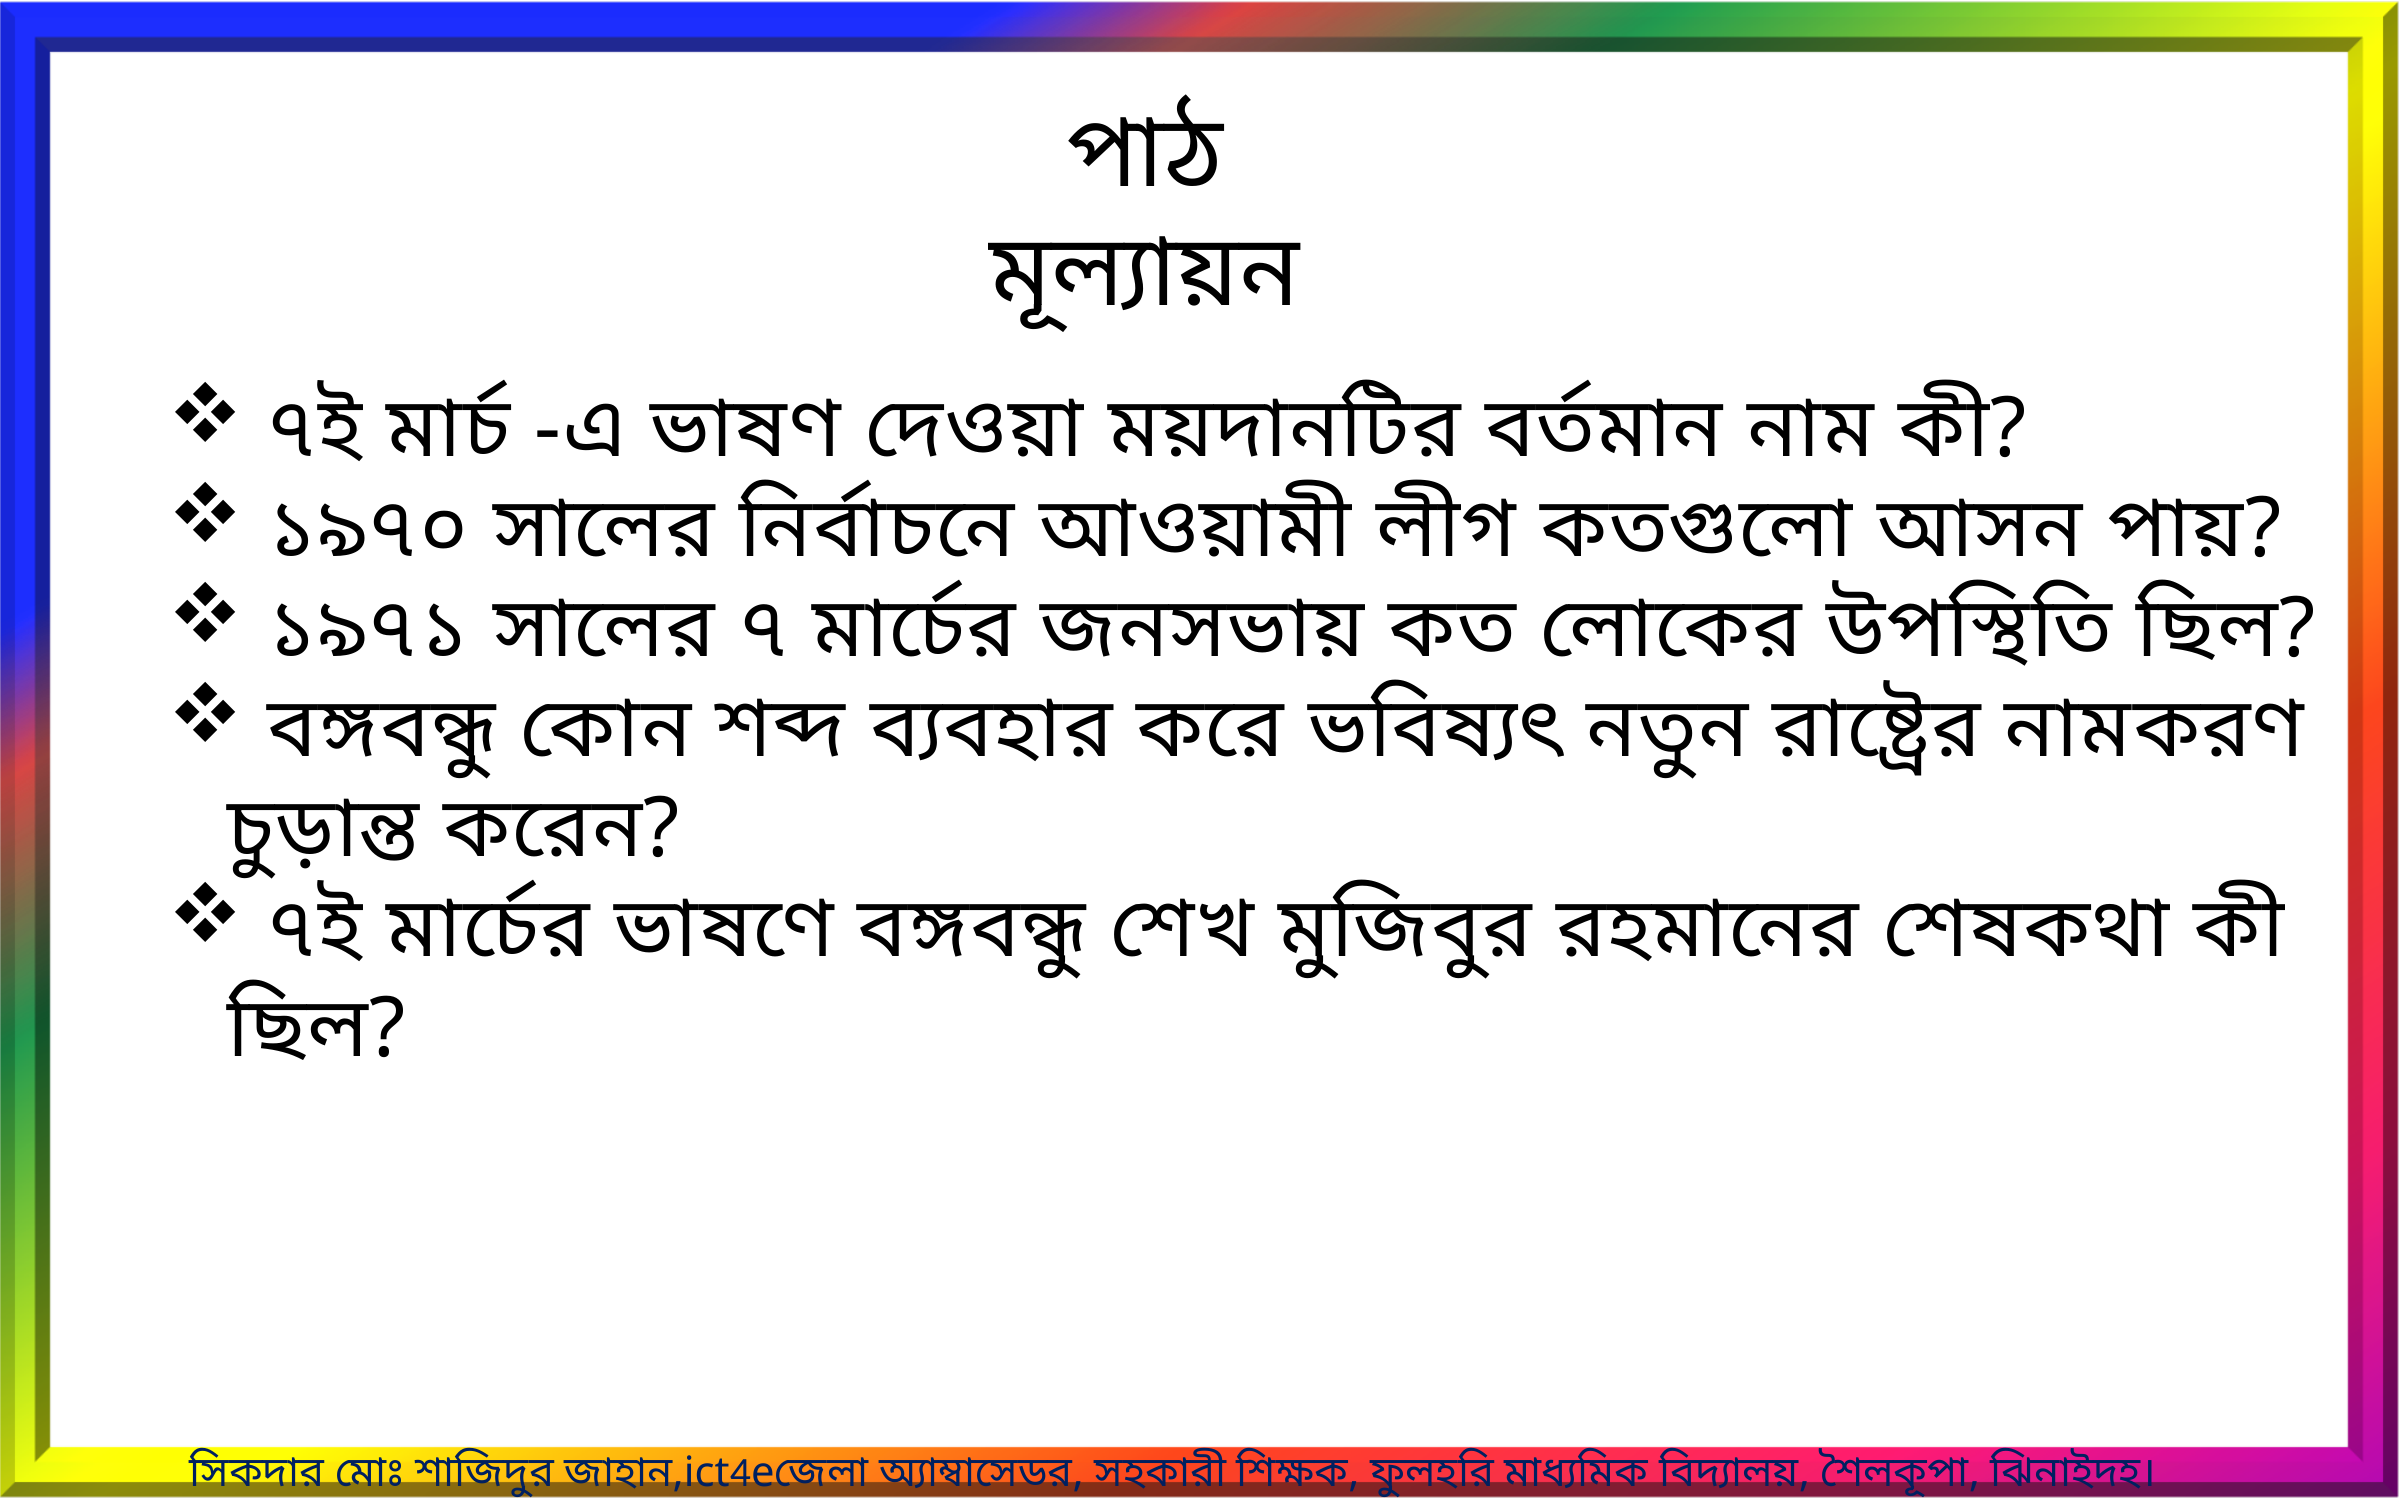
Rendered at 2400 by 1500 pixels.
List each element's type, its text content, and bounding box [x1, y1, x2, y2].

picture [0, 0, 2400, 1499]
text_box পাঠ মূল্যায়ন [898, 76, 1391, 336]
text_box ৭ই মার্চ -এ ভাষণ দেওয়া ময়দানটির বর্তমান নাম কী? ১৯৭০ সালের নির্বাচনে আওয়ামী লীগ কতগুলো আসন পায়? ১৯৭১ সালের ৭ মার্চের জনসভায় কত লোকের উপস্থিতি ছিল? বঙ্গবন্ধু কোন শব্দ ব্যবহার করে ভবিষ্যৎ নতুন রাষ্ট্রের নামকরণ চুড়ান্ত করেন? ৭ই মার্চের ভাষণে বঙ্গবন্ধু শেখ মুজিবুর রহমানের শেষকথা কী ছিল? [150, 363, 2363, 1083]
